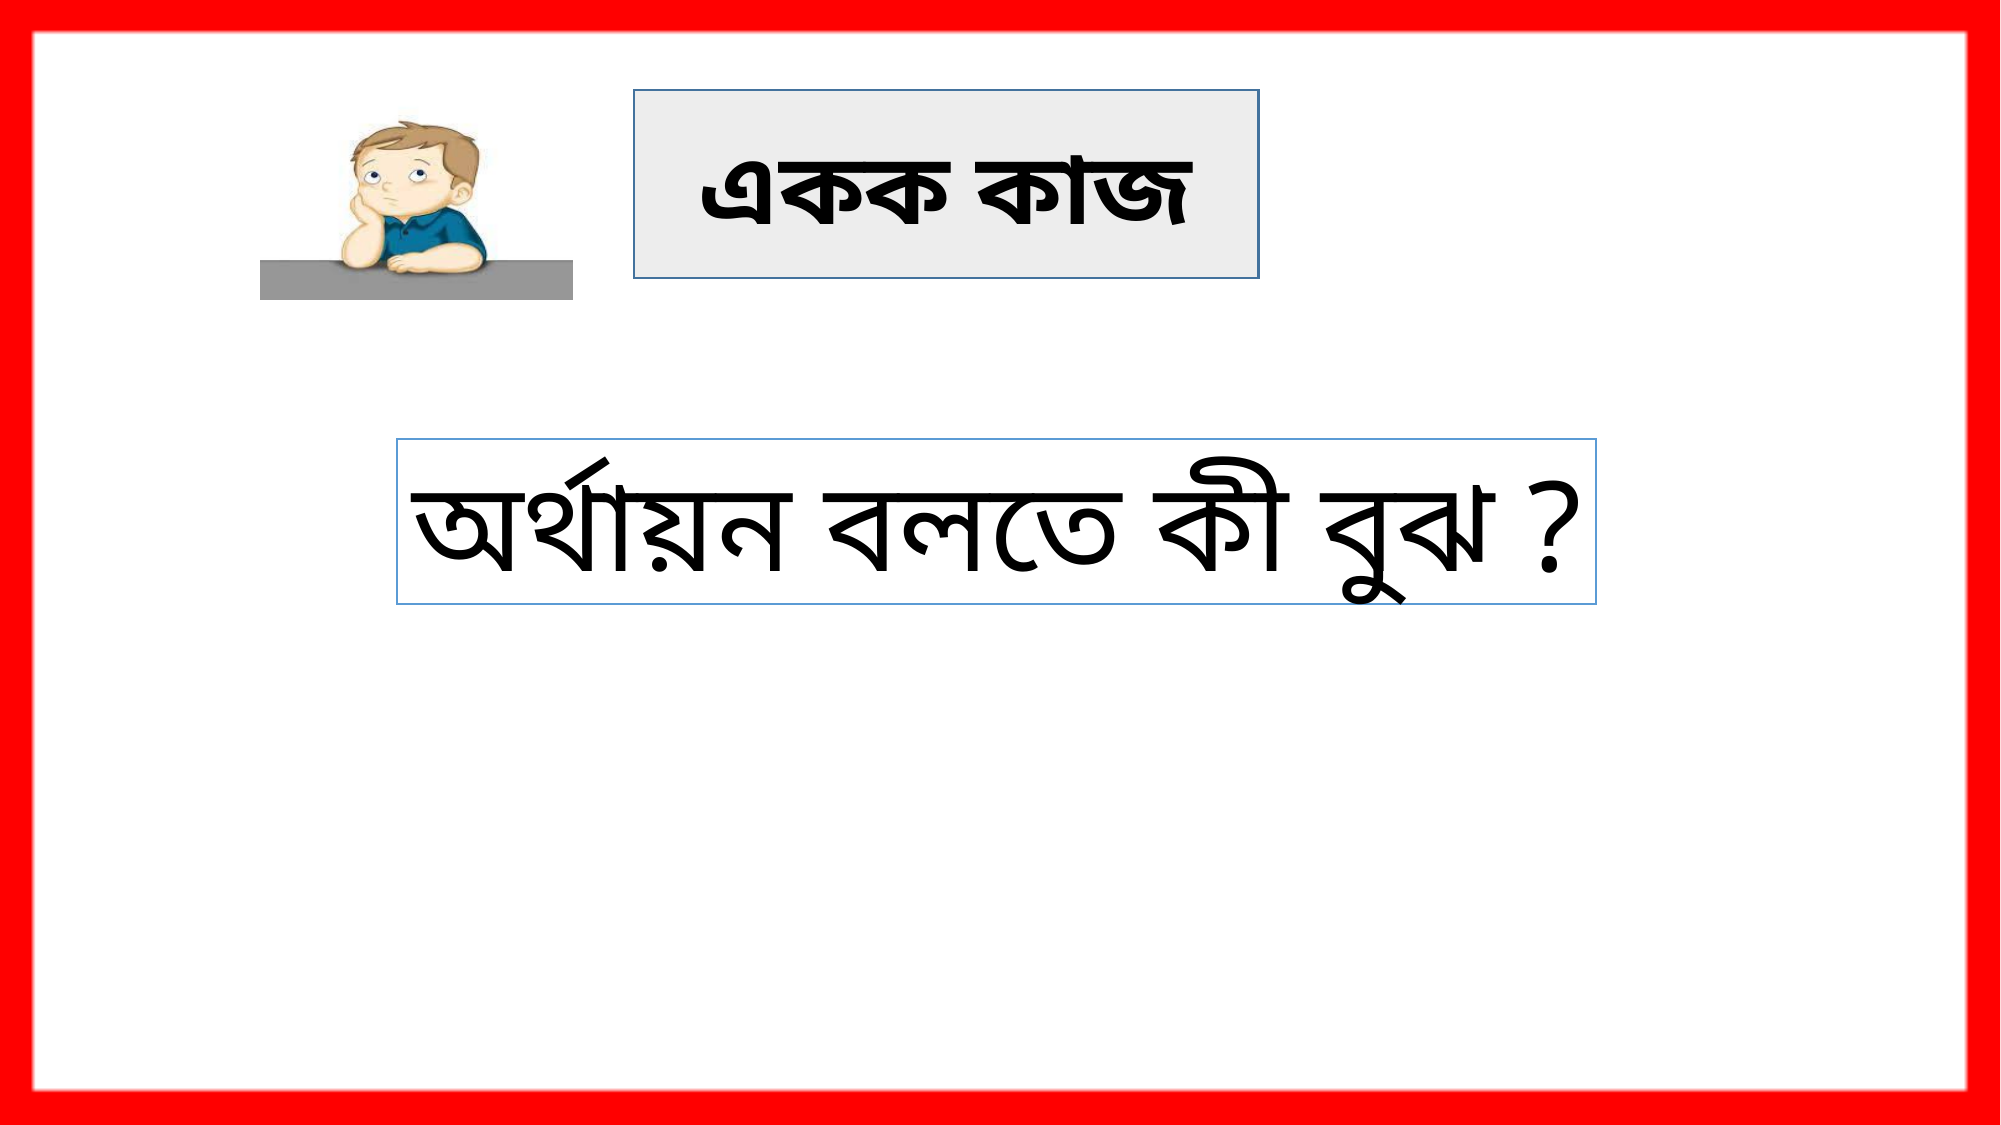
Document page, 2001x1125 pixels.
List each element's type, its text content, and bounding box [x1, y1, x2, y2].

text_box অর্থায়ন বলতে কী বুঝ ? [396, 438, 1597, 605]
picture [0, 0, 2001, 1125]
text_box একক কাজ [633, 89, 1260, 279]
